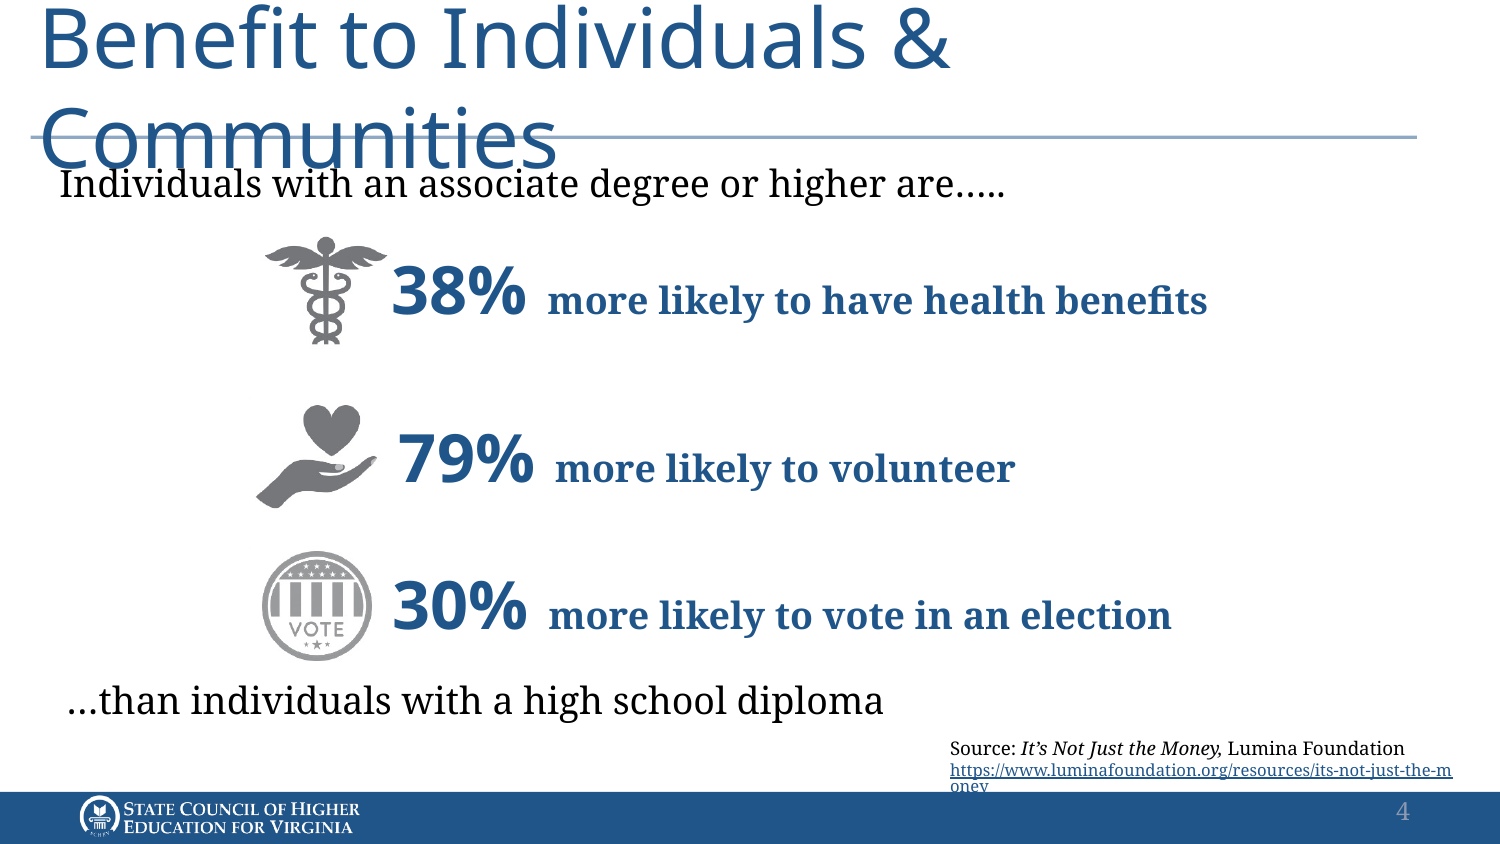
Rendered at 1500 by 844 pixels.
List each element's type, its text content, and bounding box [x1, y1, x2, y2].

picture [75, 790, 364, 843]
text_box 30% more likely to vote in an election [386, 555, 1188, 650]
text_box Source: It’s Not Just the Money, Lumina Foundation https://www.luminafoundation.org/resources/its-not-just-the-money [935, 729, 1474, 810]
picture [249, 396, 382, 517]
text_box 79% more likely to volunteer [386, 408, 1031, 504]
text_box 38% more likely to have health benefits [396, 240, 1224, 336]
text_box …than individuals with a high school diploma [51, 669, 901, 730]
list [249, 546, 382, 667]
slide_number 4 [1074, 810, 1425, 836]
picture [259, 228, 392, 349]
title Benefit to Individuals & Communities [23, 35, 1385, 136]
text_box Individuals with an associate degree or higher are….. [44, 152, 1032, 213]
